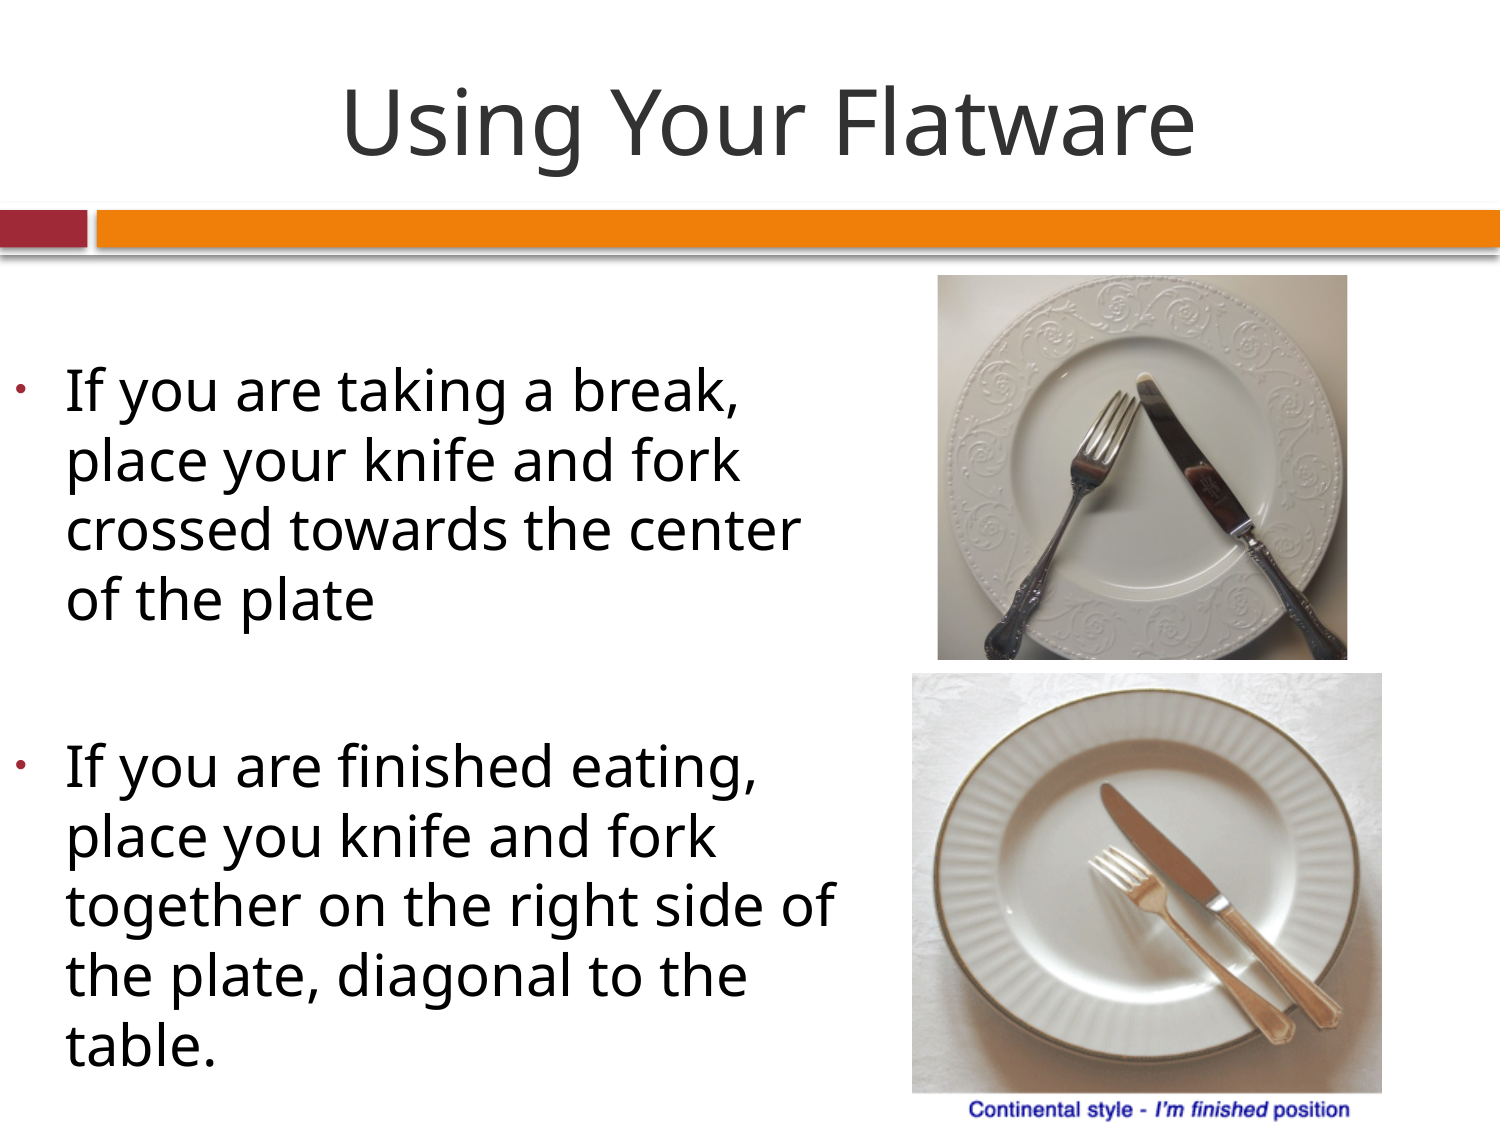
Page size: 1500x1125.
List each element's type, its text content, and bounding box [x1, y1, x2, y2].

title Using Your Flatware [100, 37, 1438, 200]
picture [937, 274, 1348, 660]
picture [912, 673, 1382, 1125]
list If you are taking a break, place your knife and fork crossed towards the center of the plate If you are finished eating, place you knife and fork together on the right side of the plate, diagonal to the table. [0, 262, 875, 1088]
